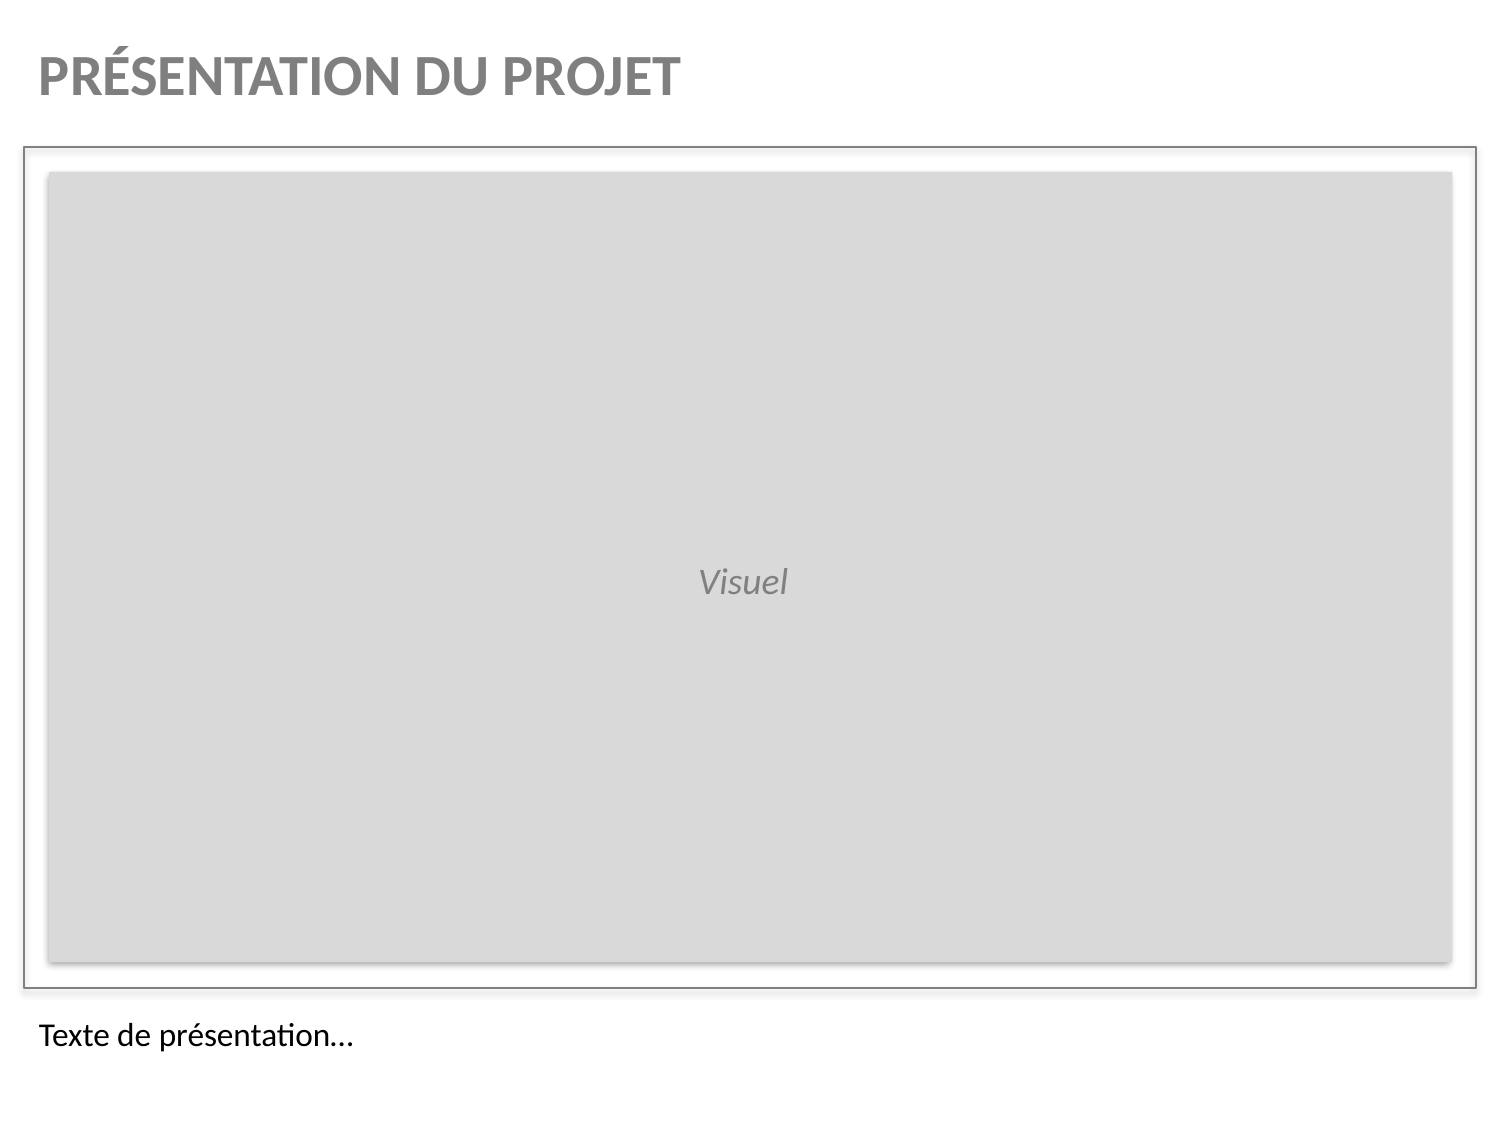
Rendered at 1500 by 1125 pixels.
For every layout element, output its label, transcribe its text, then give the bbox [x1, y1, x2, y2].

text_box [23, 146, 1477, 989]
text_box PRÉSENTATION DU PROJET [24, 29, 1046, 115]
text_box Texte de présentation… [24, 1005, 1477, 1061]
